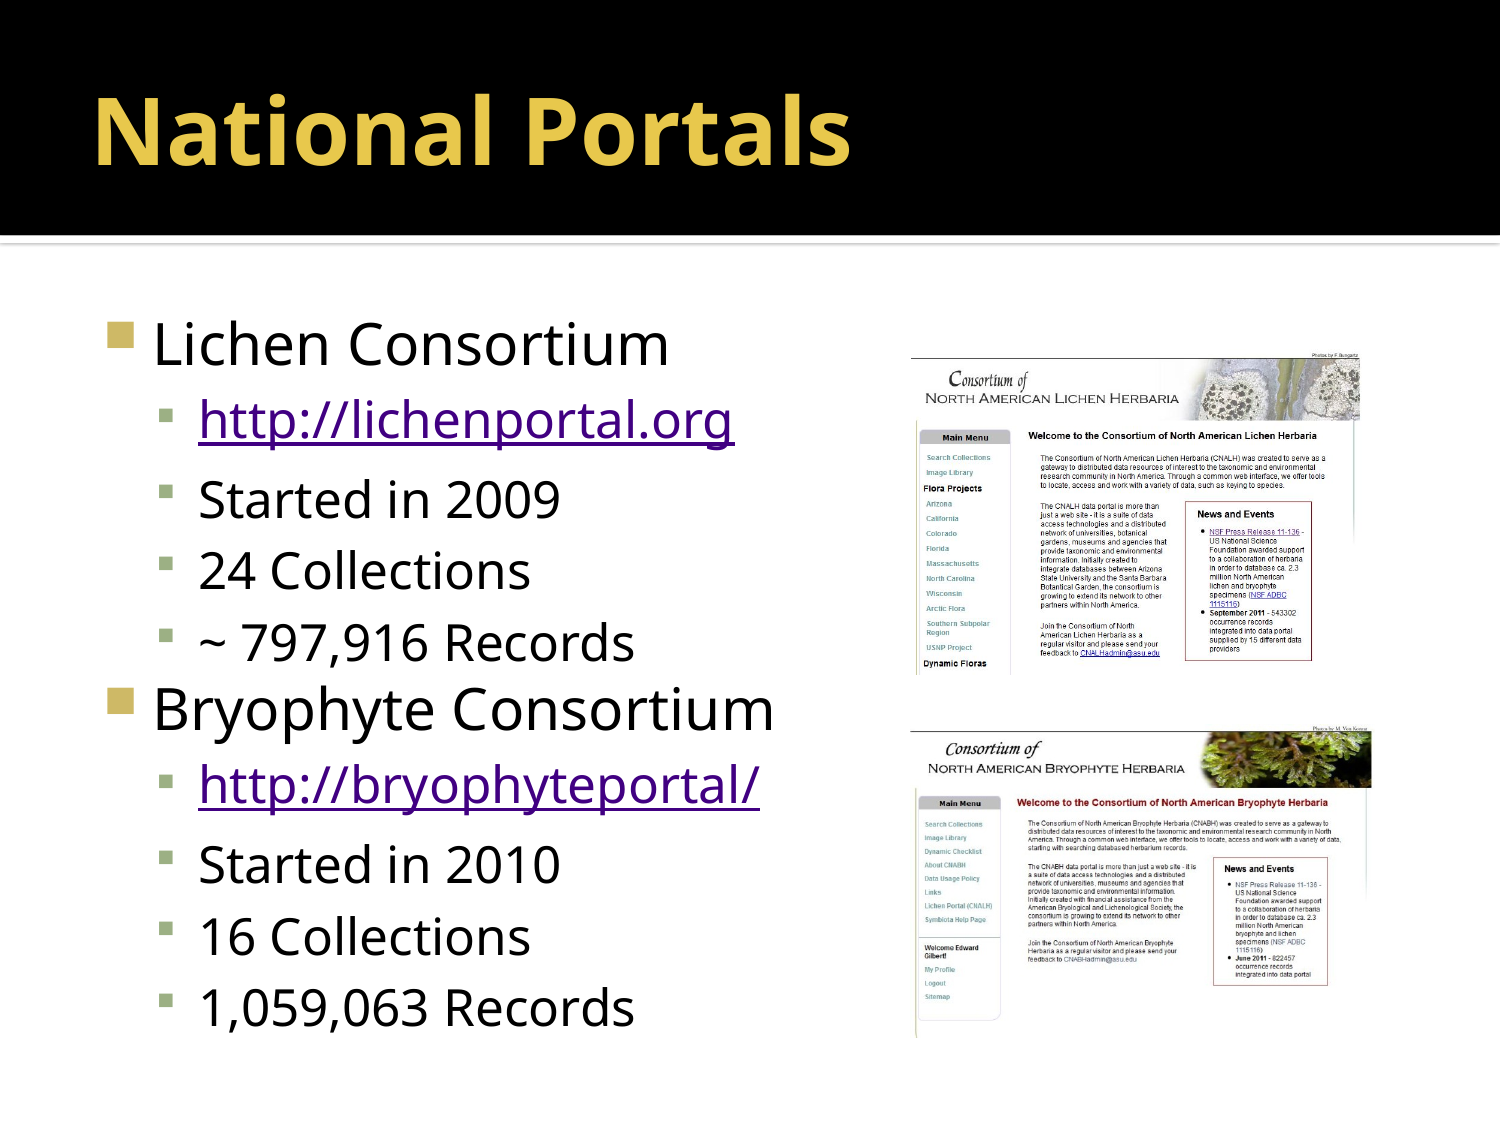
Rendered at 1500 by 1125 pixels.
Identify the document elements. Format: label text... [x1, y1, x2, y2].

picture [910, 724, 1375, 1038]
list Lichen Consortium http://lichenportal.org Started in 2009 24 Collections ~ 797,916 Records Bryophyte Consortium http://bryophyteportal/ Started in 2010 16 Collections 1,059,063 Records [75, 291, 825, 1050]
picture [911, 349, 1363, 675]
title National Portals [75, 25, 1425, 231]
